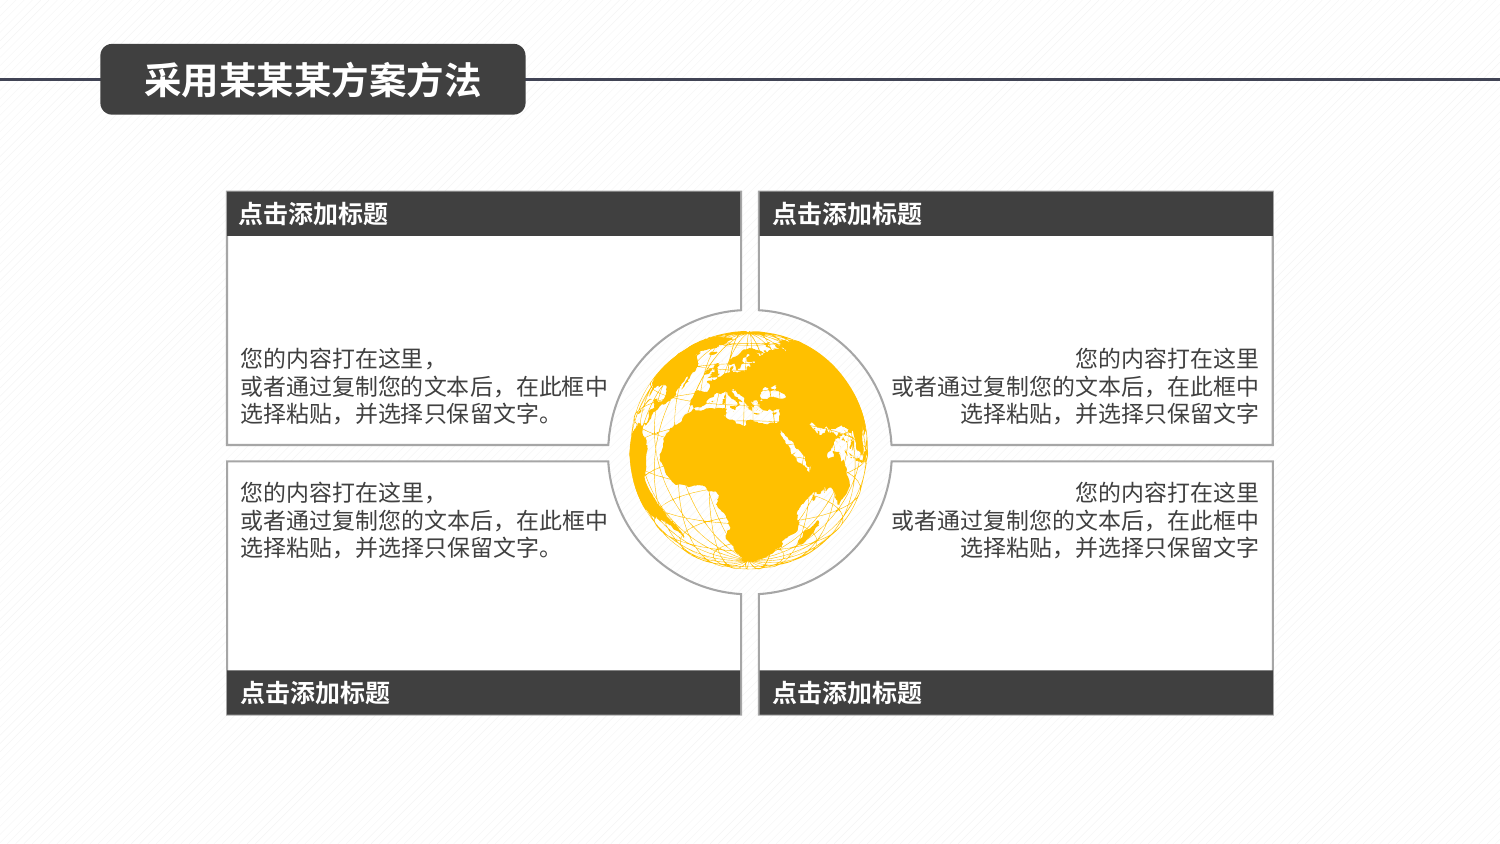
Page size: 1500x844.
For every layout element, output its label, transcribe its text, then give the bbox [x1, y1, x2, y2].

text_box 采用某某某方案方法 [98, 87, 528, 117]
text_box 点击添加标题 [759, 191, 1273, 236]
text_box 您的内容打在这里， 或者通过复制您的文本后，在此框中 选择粘贴，并选择只保留文字。 [227, 461, 742, 715]
text_box 点击添加标题 [227, 670, 741, 715]
text_box 您的内容打在这里 或者通过复制您的文本后，在此框中 选择粘贴，并选择只保留文字 [758, 461, 1273, 715]
text_box 点击添加标题 [759, 670, 1273, 715]
text_box 您的内容打在这里 或者通过复制您的文本后，在此框中 选择粘贴，并选择只保留文字 [758, 191, 1273, 445]
text_box 您的内容打在这里， 或者通过复制您的文本后，在此框中 选择粘贴，并选择只保留文字。 [227, 191, 742, 445]
text_box 采用某某某方案方法 [98, 41, 528, 78]
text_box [629, 330, 869, 570]
text_box 点击添加标题 [227, 191, 741, 236]
